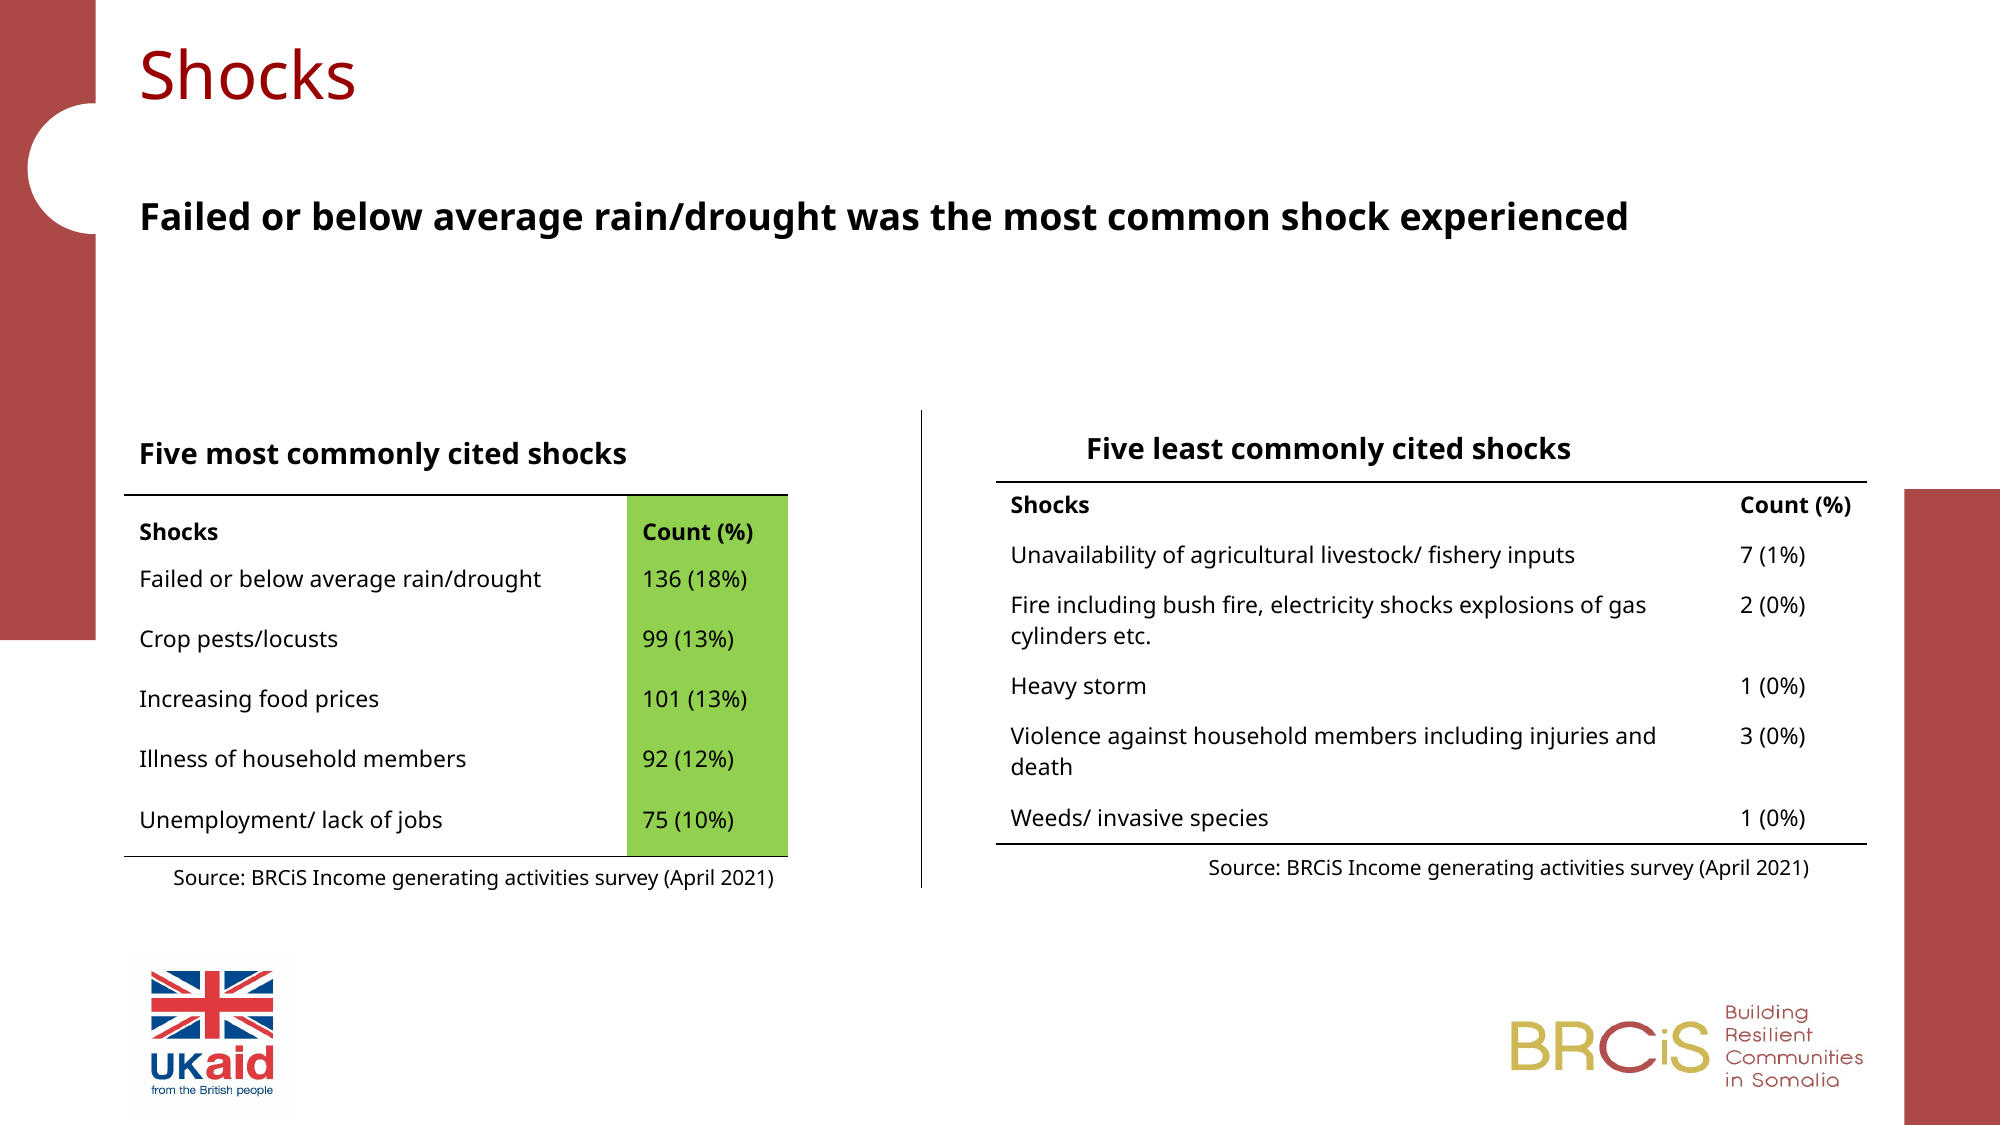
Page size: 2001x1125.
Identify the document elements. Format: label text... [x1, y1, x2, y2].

text_box Source: BRCiS Income generating activities survey (April 2021) [158, 856, 827, 897]
table_cell Increasing food prices [124, 676, 627, 736]
table_cell 3 (0%) [1725, 712, 1867, 794]
table_cell 7 (1%) [1725, 531, 1867, 581]
table_cell Unavailability of agricultural livestock/ fishery inputs [996, 531, 1725, 581]
picture [1492, 994, 1889, 1102]
table_cell Fire including bush fire, electricity shocks explosions of gas cylinders etc. [996, 581, 1725, 663]
text_box [0, 0, 96, 641]
picture [128, 950, 295, 1114]
text_box Shocks [124, 25, 1777, 132]
table_cell 1 (0%) [1725, 794, 1867, 843]
table_cell 75 (10%) [627, 796, 788, 856]
text_box [28, 104, 159, 233]
table_cell 1 (0%) [1725, 663, 1867, 712]
table_header Count (%) [627, 496, 788, 555]
table_cell 92 (12%) [627, 736, 788, 796]
table_cell Violence against household members including injuries and death [996, 712, 1725, 794]
text_box Five least commonly cited shocks [1071, 422, 1587, 473]
text_box Source: BRCiS Income generating activities survey (April 2021) [1193, 847, 1868, 888]
text_box [1904, 489, 2000, 1125]
table_header Count (%) [1725, 483, 1867, 531]
text_box Five most commonly cited shocks [124, 427, 920, 478]
table_header Shocks [996, 483, 1725, 531]
table_cell Crop pests/locusts [124, 615, 627, 676]
table_cell 99 (13%) [627, 615, 788, 676]
table_cell 101 (13%) [627, 676, 788, 736]
table_header Shocks [124, 496, 627, 555]
table_cell Illness of household members [124, 736, 627, 796]
table_cell 2 (0%) [1725, 581, 1867, 663]
table_cell 136 (18%) [627, 555, 788, 615]
text_box Failed or below average rain/drought was the most common shock experienced [124, 185, 1981, 291]
table_cell Heavy storm [996, 663, 1725, 712]
table_cell Failed or below average rain/drought [124, 555, 627, 615]
table_cell Weeds/ invasive species [996, 794, 1725, 843]
table_cell Unemployment/ lack of jobs [124, 796, 627, 856]
